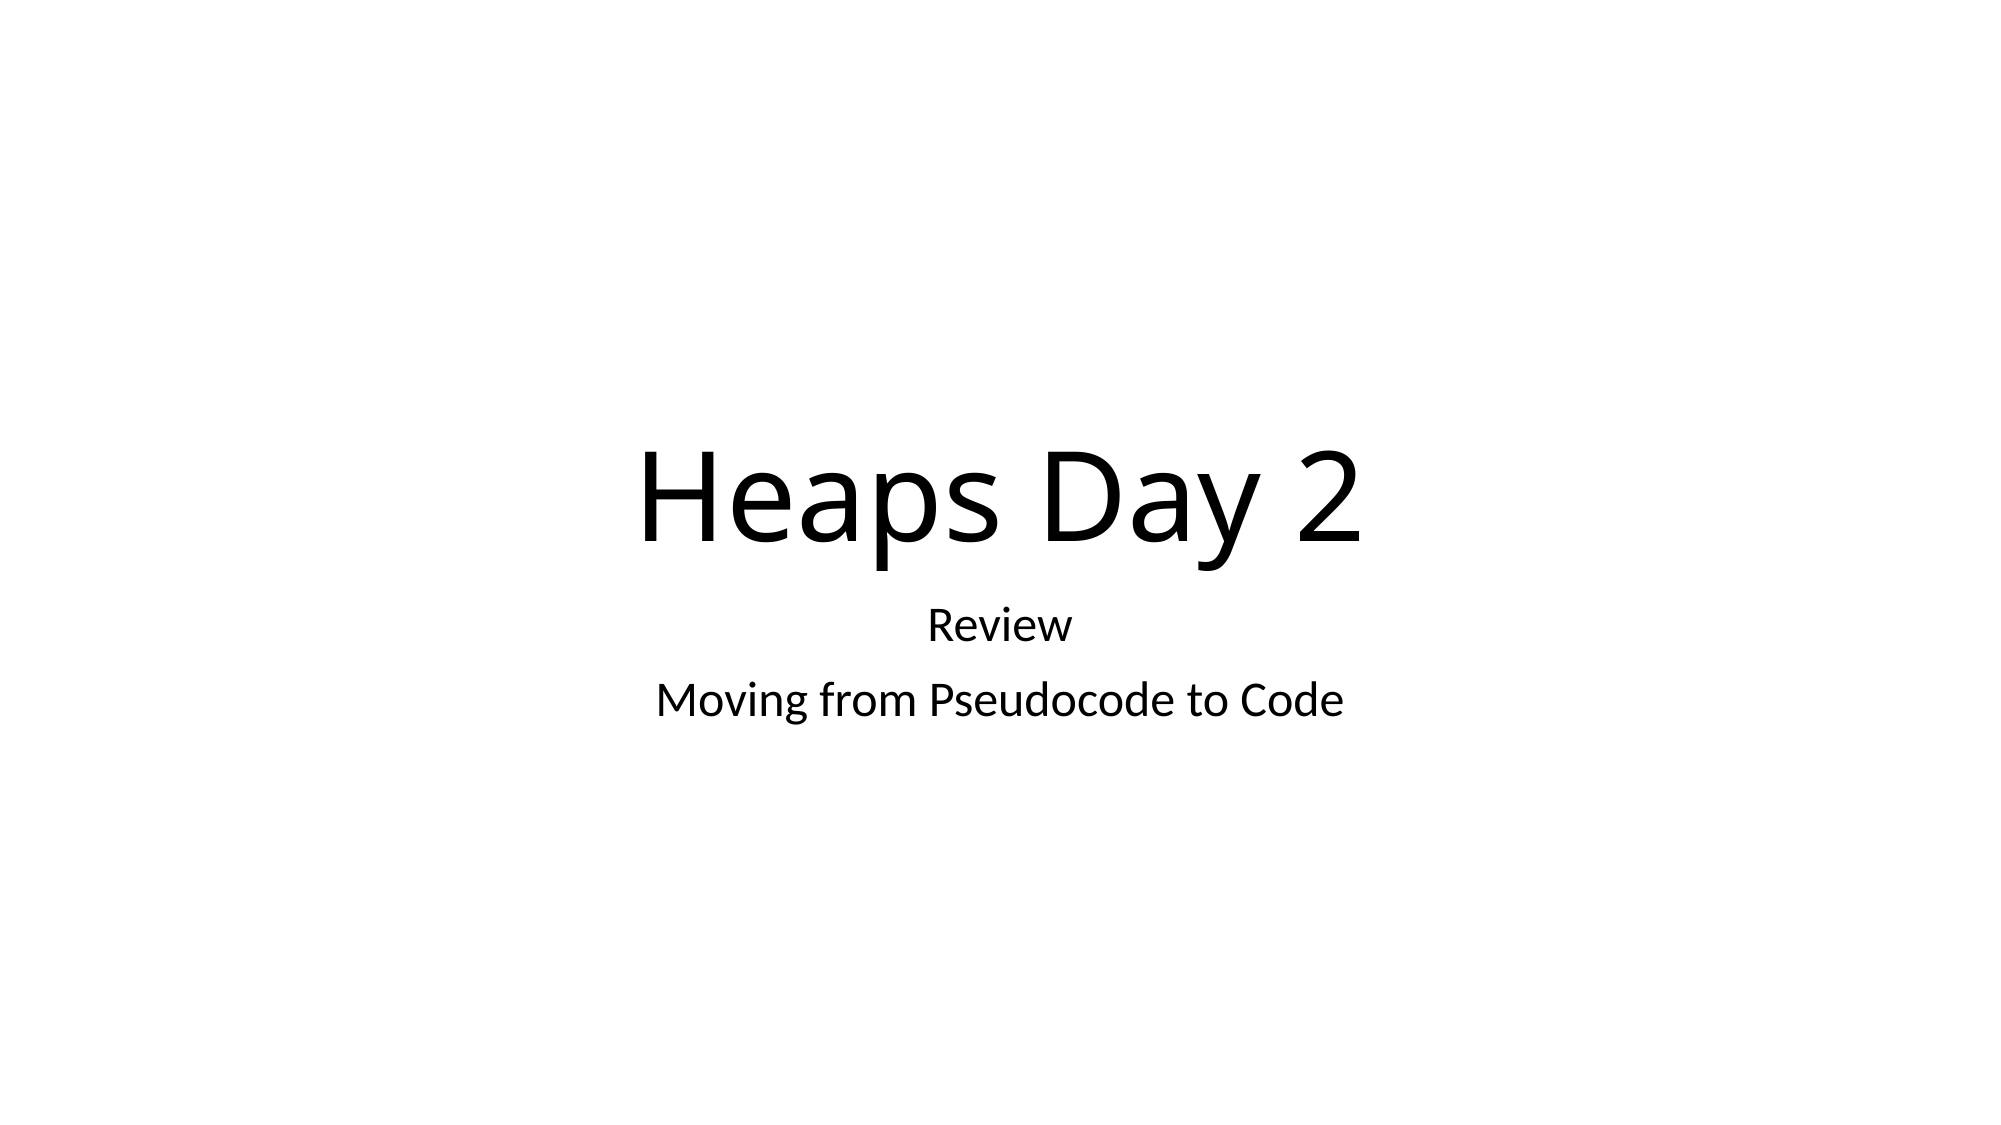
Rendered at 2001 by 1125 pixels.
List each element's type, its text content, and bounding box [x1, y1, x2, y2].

title Heaps Day 2 [249, 184, 1750, 576]
subtitle Review Moving from Pseudocode to Code [249, 590, 1750, 863]
